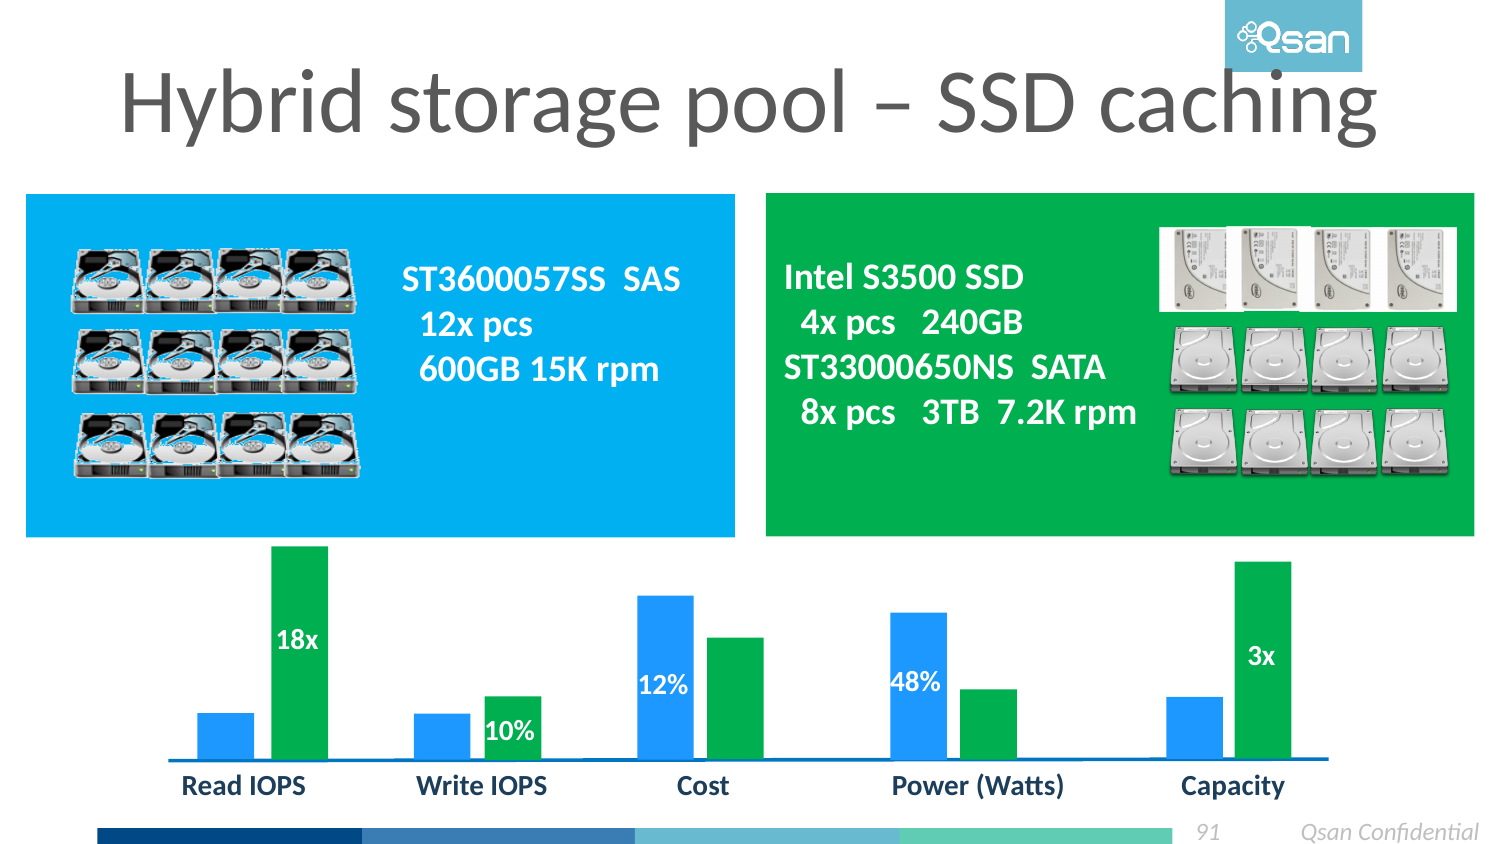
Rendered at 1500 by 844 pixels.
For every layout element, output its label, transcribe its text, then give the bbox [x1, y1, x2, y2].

text_box [269, 544, 330, 757]
text_box [705, 636, 766, 757]
text_box [483, 694, 543, 757]
text_box 10% [484, 711, 538, 747]
text_box [1164, 695, 1225, 757]
picture [1237, 21, 1349, 33]
text_box [958, 687, 1019, 757]
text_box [66, 246, 755, 487]
text_box 48% [890, 662, 944, 698]
text_box [412, 712, 472, 757]
text_box [764, 191, 1477, 538]
title Hybrid storage pool – SSD caching [75, 33, 1425, 175]
text_box Read IOPS Write IOPS Cost Power (Watts) Capacity [166, 767, 1326, 809]
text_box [768, 226, 1457, 481]
text_box [195, 711, 256, 757]
text_box 12% [637, 665, 691, 701]
text_box 18x [270, 620, 324, 656]
text_box [1233, 560, 1293, 757]
text_box [24, 192, 737, 539]
text_box [635, 593, 696, 757]
text_box [888, 611, 949, 757]
text_box 3x [1234, 636, 1288, 672]
